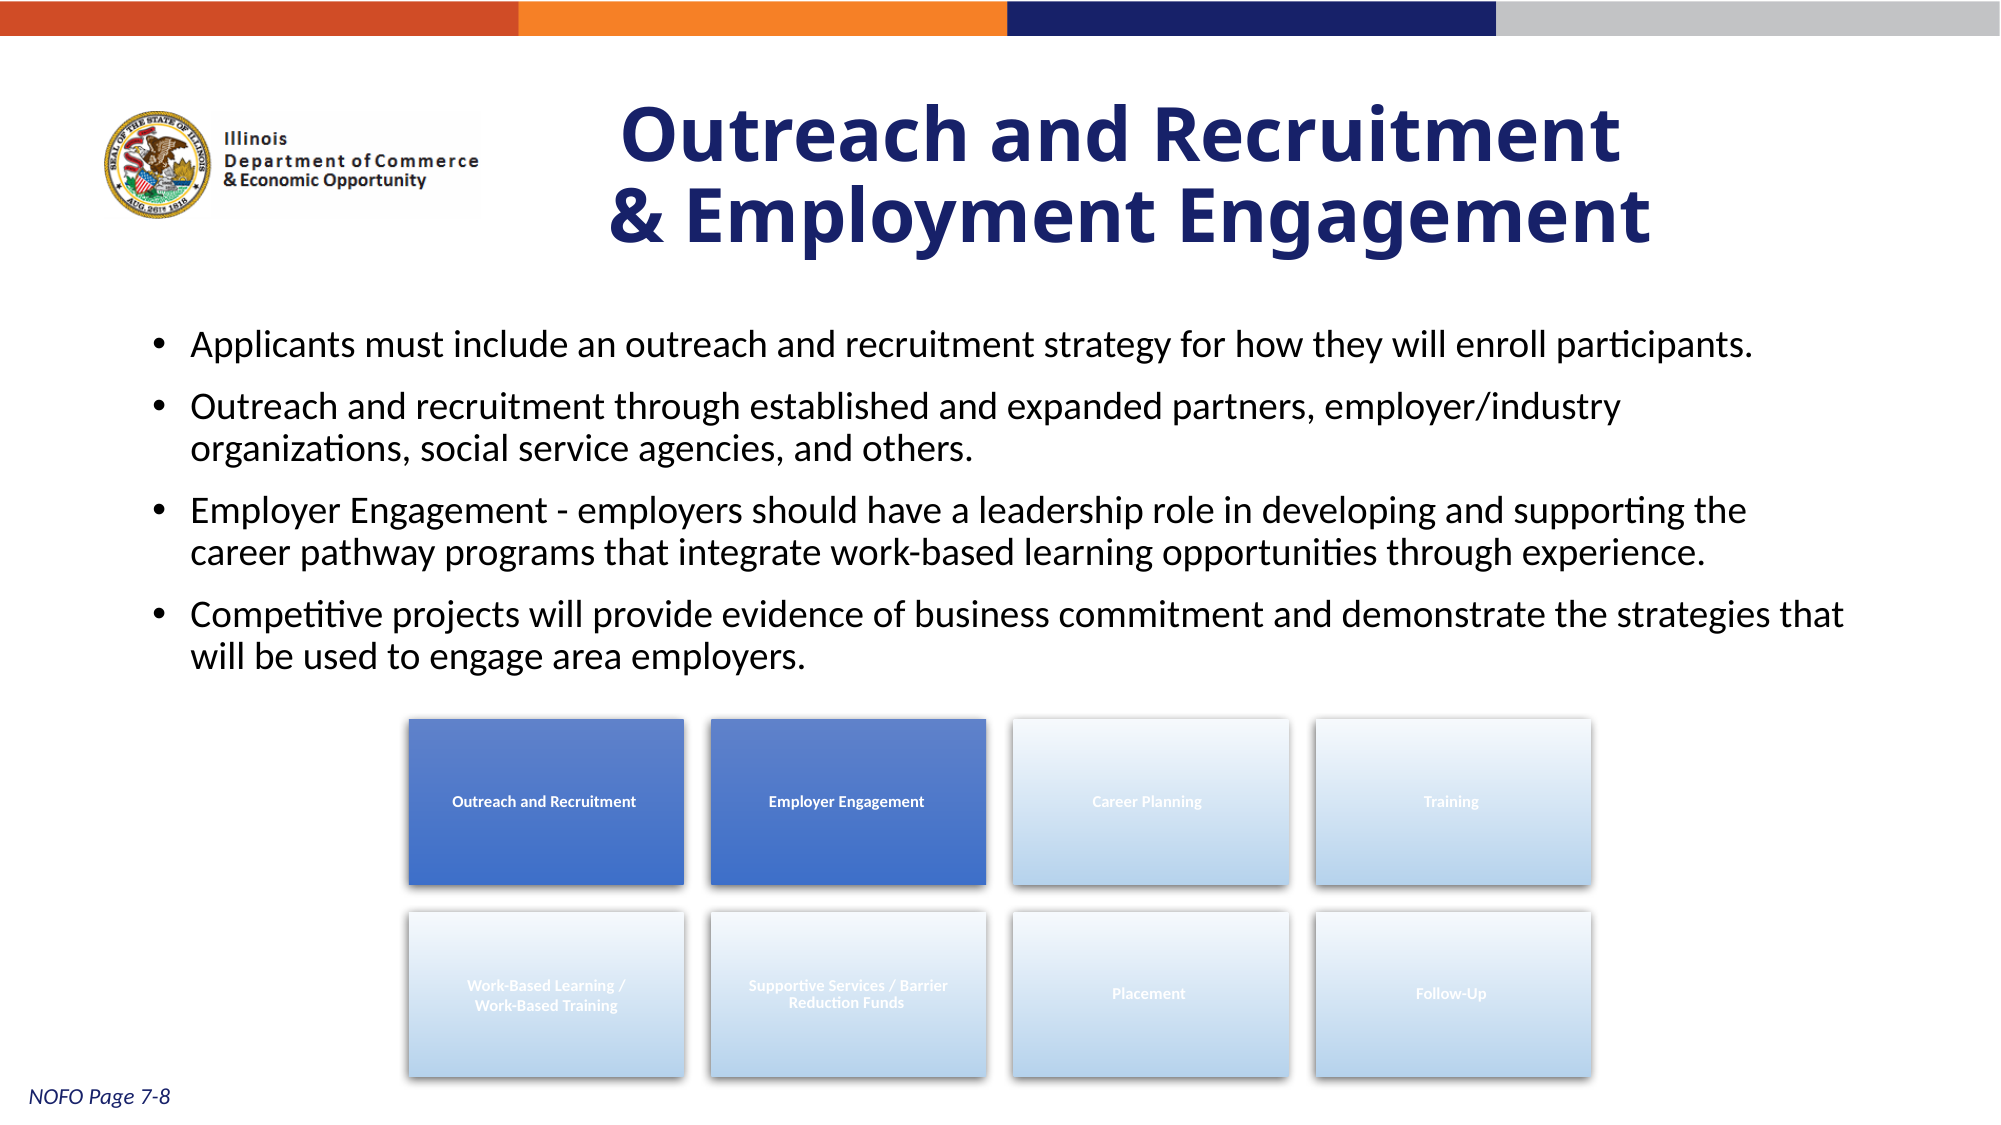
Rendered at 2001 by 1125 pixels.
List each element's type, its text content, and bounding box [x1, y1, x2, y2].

list Applicants must include an outreach and recruitment strategy for how they will enroll participants. Outreach and recruitment through established and expanded partners, employer/industry organizations, social service agencies, and others. Employer Engagement - employers should have a leadership role in developing and supporting the career pathway programs that integrate work-based learning opportunities through experience. Competitive projects will provide evidence of business commitment and demonstrate the strategies that will be used to engage area employers. [137, 316, 1863, 746]
picture [0, 0, 2000, 1125]
title Outreach and Recruitment & Employment Engagement [386, 131, 1874, 224]
slide_number 12 [1412, 1063, 1863, 1124]
text_box NOFO Page 7-8 [13, 1074, 364, 1117]
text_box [408, 683, 1592, 1113]
